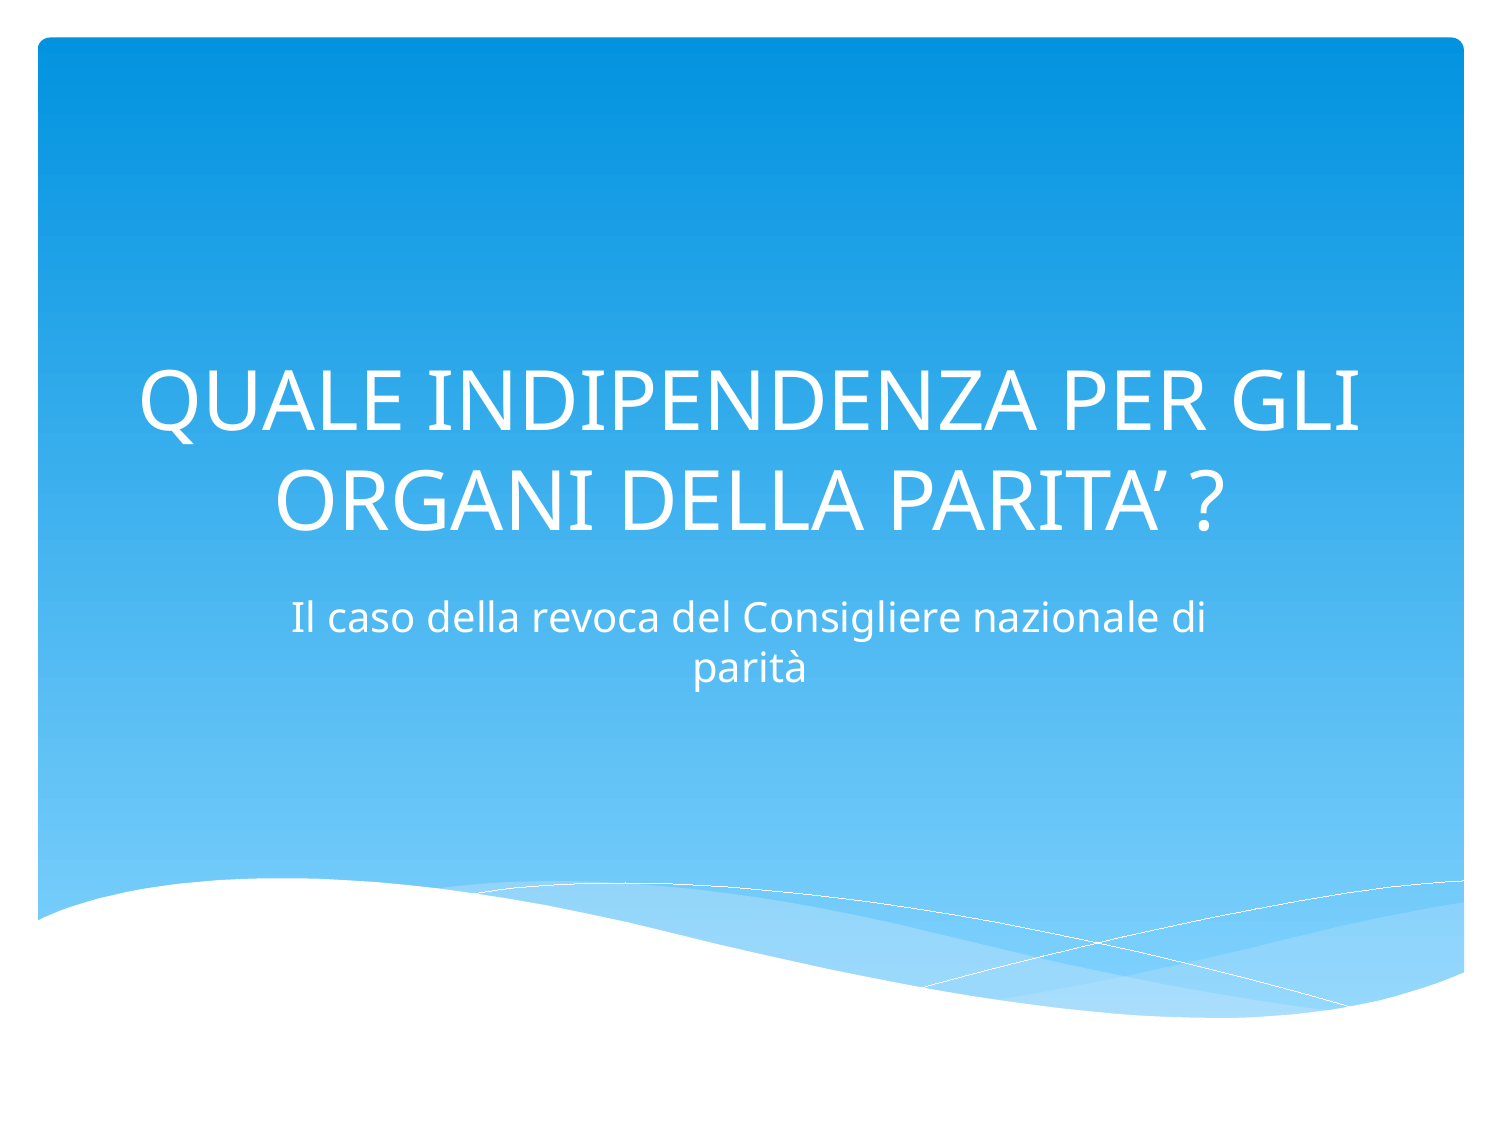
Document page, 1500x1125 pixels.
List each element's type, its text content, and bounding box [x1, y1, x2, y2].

title QUALE INDIPENDENZA PER GLI ORGANI DELLA PARITA’ ? [112, 262, 1388, 555]
subtitle Il caso della revoca del Consigliere nazionale di parità [225, 583, 1275, 825]
